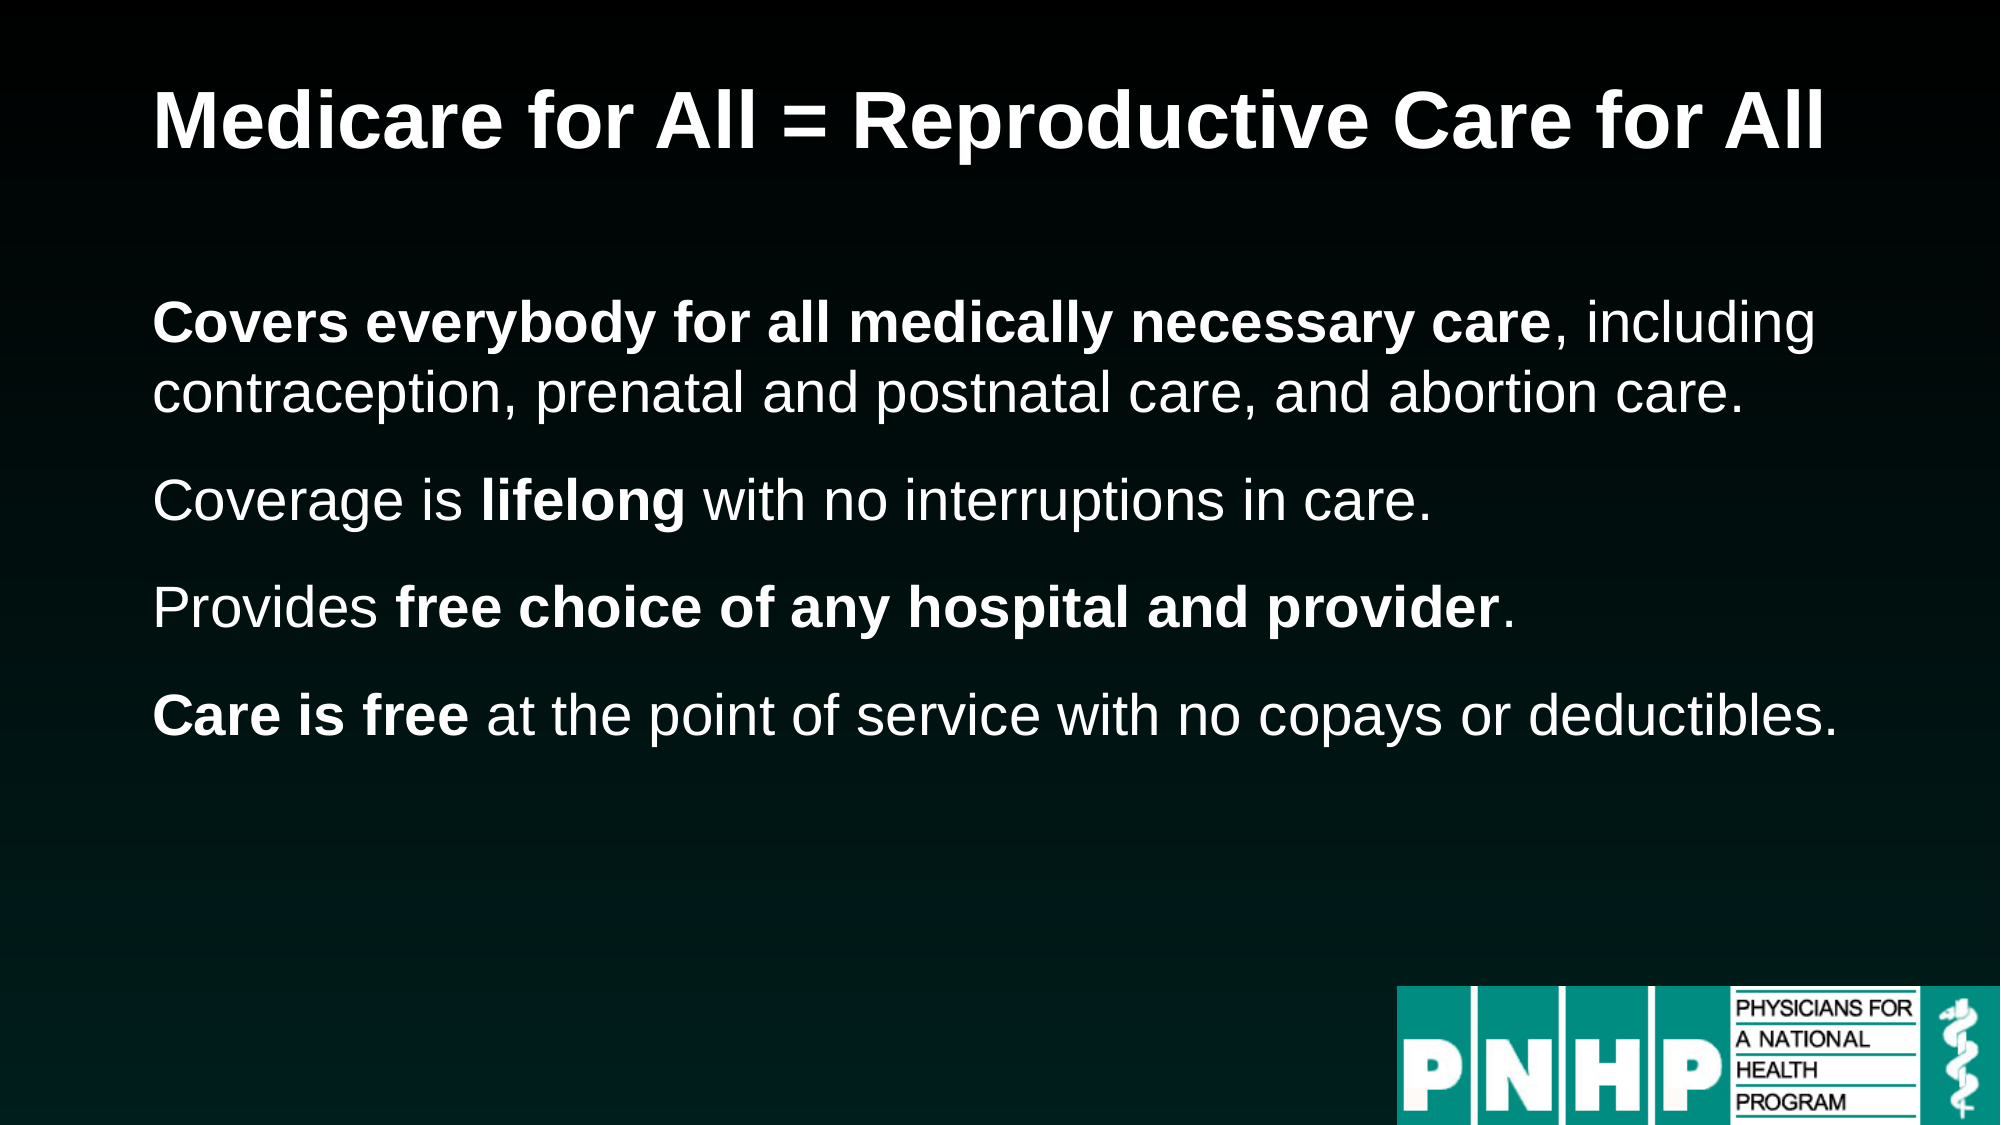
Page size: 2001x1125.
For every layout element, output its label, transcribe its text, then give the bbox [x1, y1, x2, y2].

picture [1397, 986, 2000, 1125]
text_box Covers everybody for all medically necessary care, including contraception, prenatal and postnatal care, and abortion care. Coverage is lifelong with no interruptions in care. Provides free choice of any hospital and provider. Care is free at the point of service with no copays or deductibles. [137, 277, 1863, 755]
text_box Medicare for All = Reproductive Care for All [137, 13, 1863, 231]
